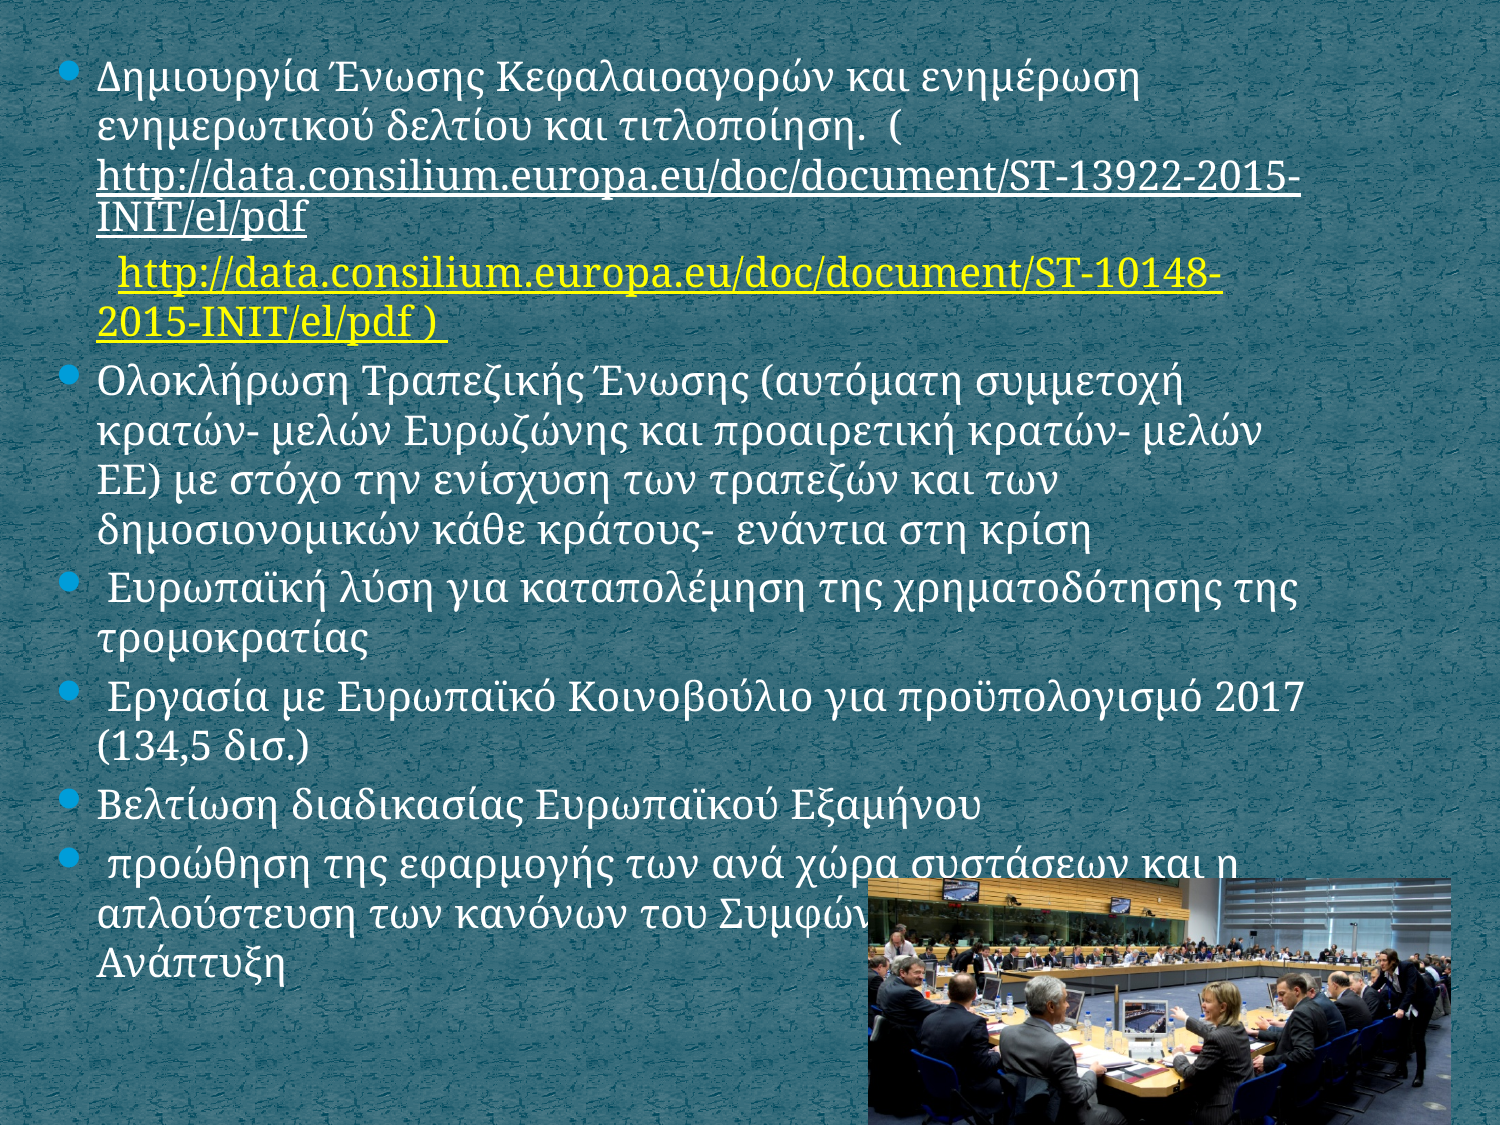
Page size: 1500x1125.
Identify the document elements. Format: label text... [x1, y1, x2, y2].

picture [868, 878, 1451, 1125]
list Δημιουργία Ένωσης Κεφαλαιοαγορών και ενημέρωση ενημερωτικού δελτίου και τιτλοποίηση. (http://data.consilium.europa.eu/doc/document/ST-13922-2015-INIT/el/pdf http://data.consilium.europa.eu/doc/document/ST-10148-2015-INIT/el/pdf ) Ολοκλήρωση Τραπεζικής Ένωσης (αυτόματη συμμετοχή κρατών- μελών Ευρωζώνης και προαιρετική κρατών- μελών ΕΕ) με στόχο την ενίσχυση των τραπεζών και των δημοσιονομικών κάθε κράτους- ενάντια στη κρίση Ευρωπαϊκή λύση για καταπολέμηση της χρηματοδότησης της τρομοκρατίας Εργασία με Ευρωπαϊκό Κοινοβούλιο για προϋπολογισμό 2017 (134,5 δισ.) Βελτίωση διαδικασίας Ευρωπαϊκού Εξαμήνου προώθηση της εφαρμογής των ανά χώρα συστάσεων και η απλούστευση των κανόνων του Συμφώνου Σταθερότητας και Ανάπτυξη [41, 42, 1331, 958]
